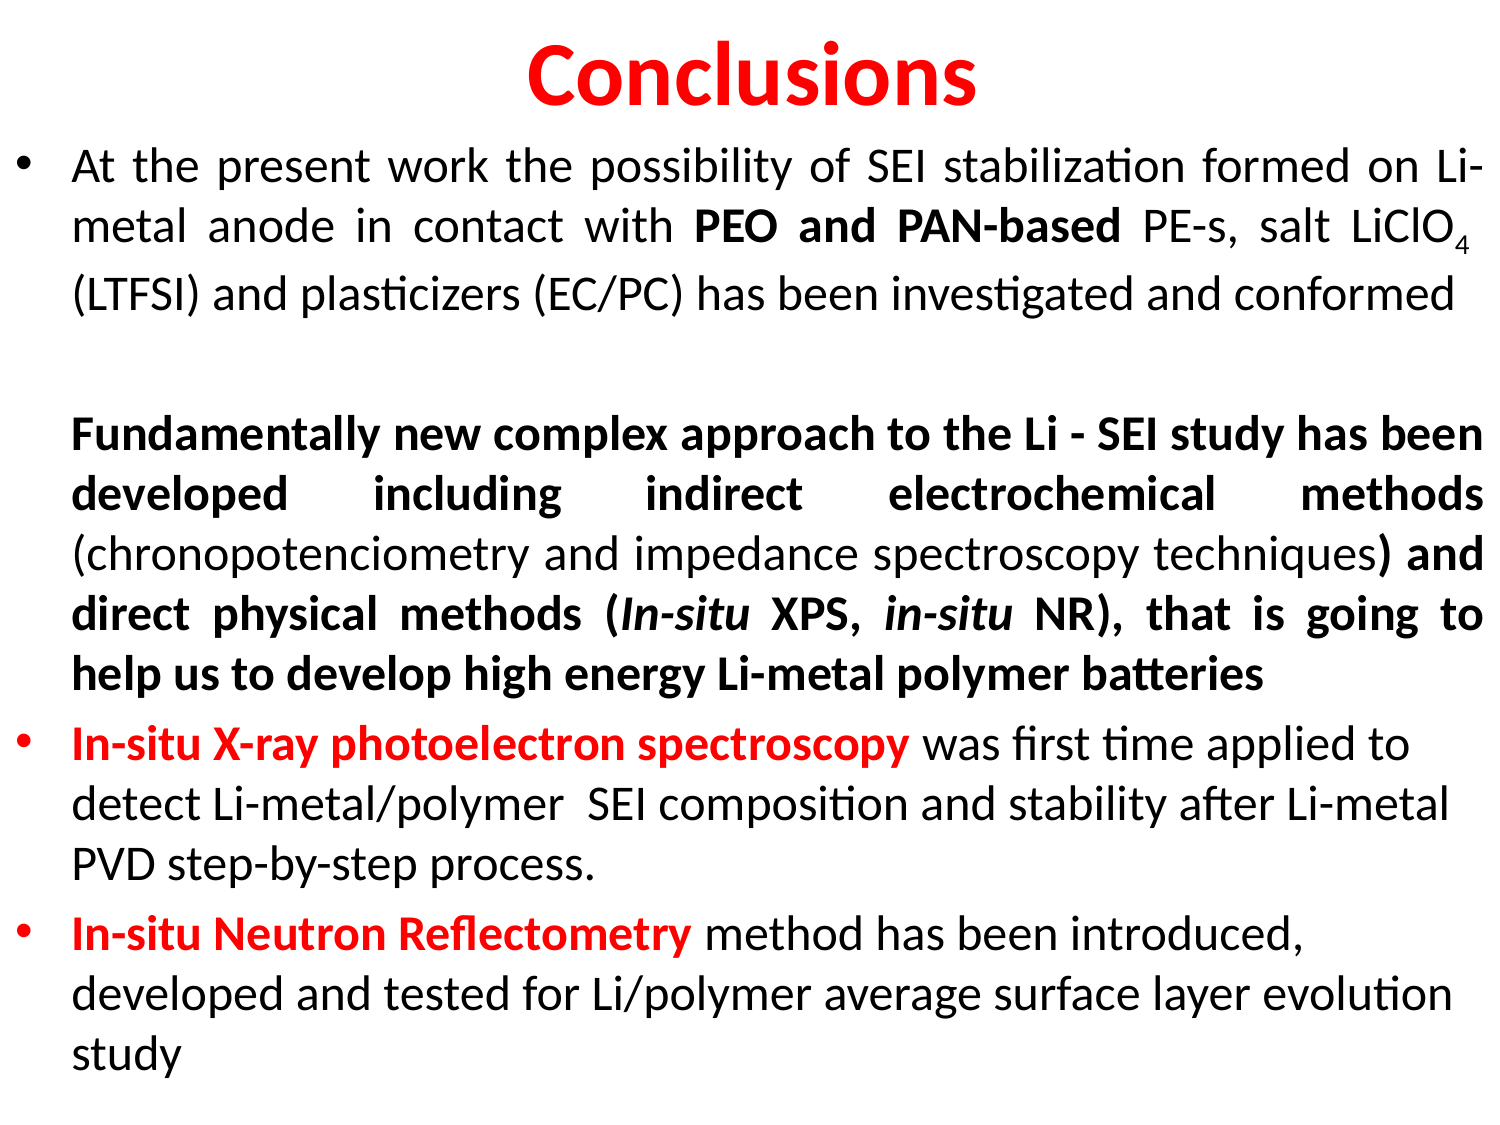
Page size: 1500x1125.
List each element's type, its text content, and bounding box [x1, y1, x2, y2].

list At the present work the possibility of SEI stabilization formed on Li-metal anode in contact with PEO and PAN-based PE-s, salt LiClO4 (LTFSI) and plasticizers (EC/PC) has been investigated and conformed Fundamentally new complex approach to the Li - SEI study has been developed including indirect electrochemical methods (chronopotenciometry and impedance spectroscopy techniques) and direct physical methods (In-situ XPS, in-situ NR), that is going to help us to develop high energy Li-metal polymer batteries In-situ X-ray photoelectron spectroscopy was first time applied to detect Li-metal/polymer SEI composition and stability after Li-metal PVD step-by-step process. In-situ Neutron Reflectometry method has been introduced, developed and tested for Li/polymer average surface layer evolution study [0, 125, 1500, 1125]
title Conclusions [50, 0, 1456, 125]
